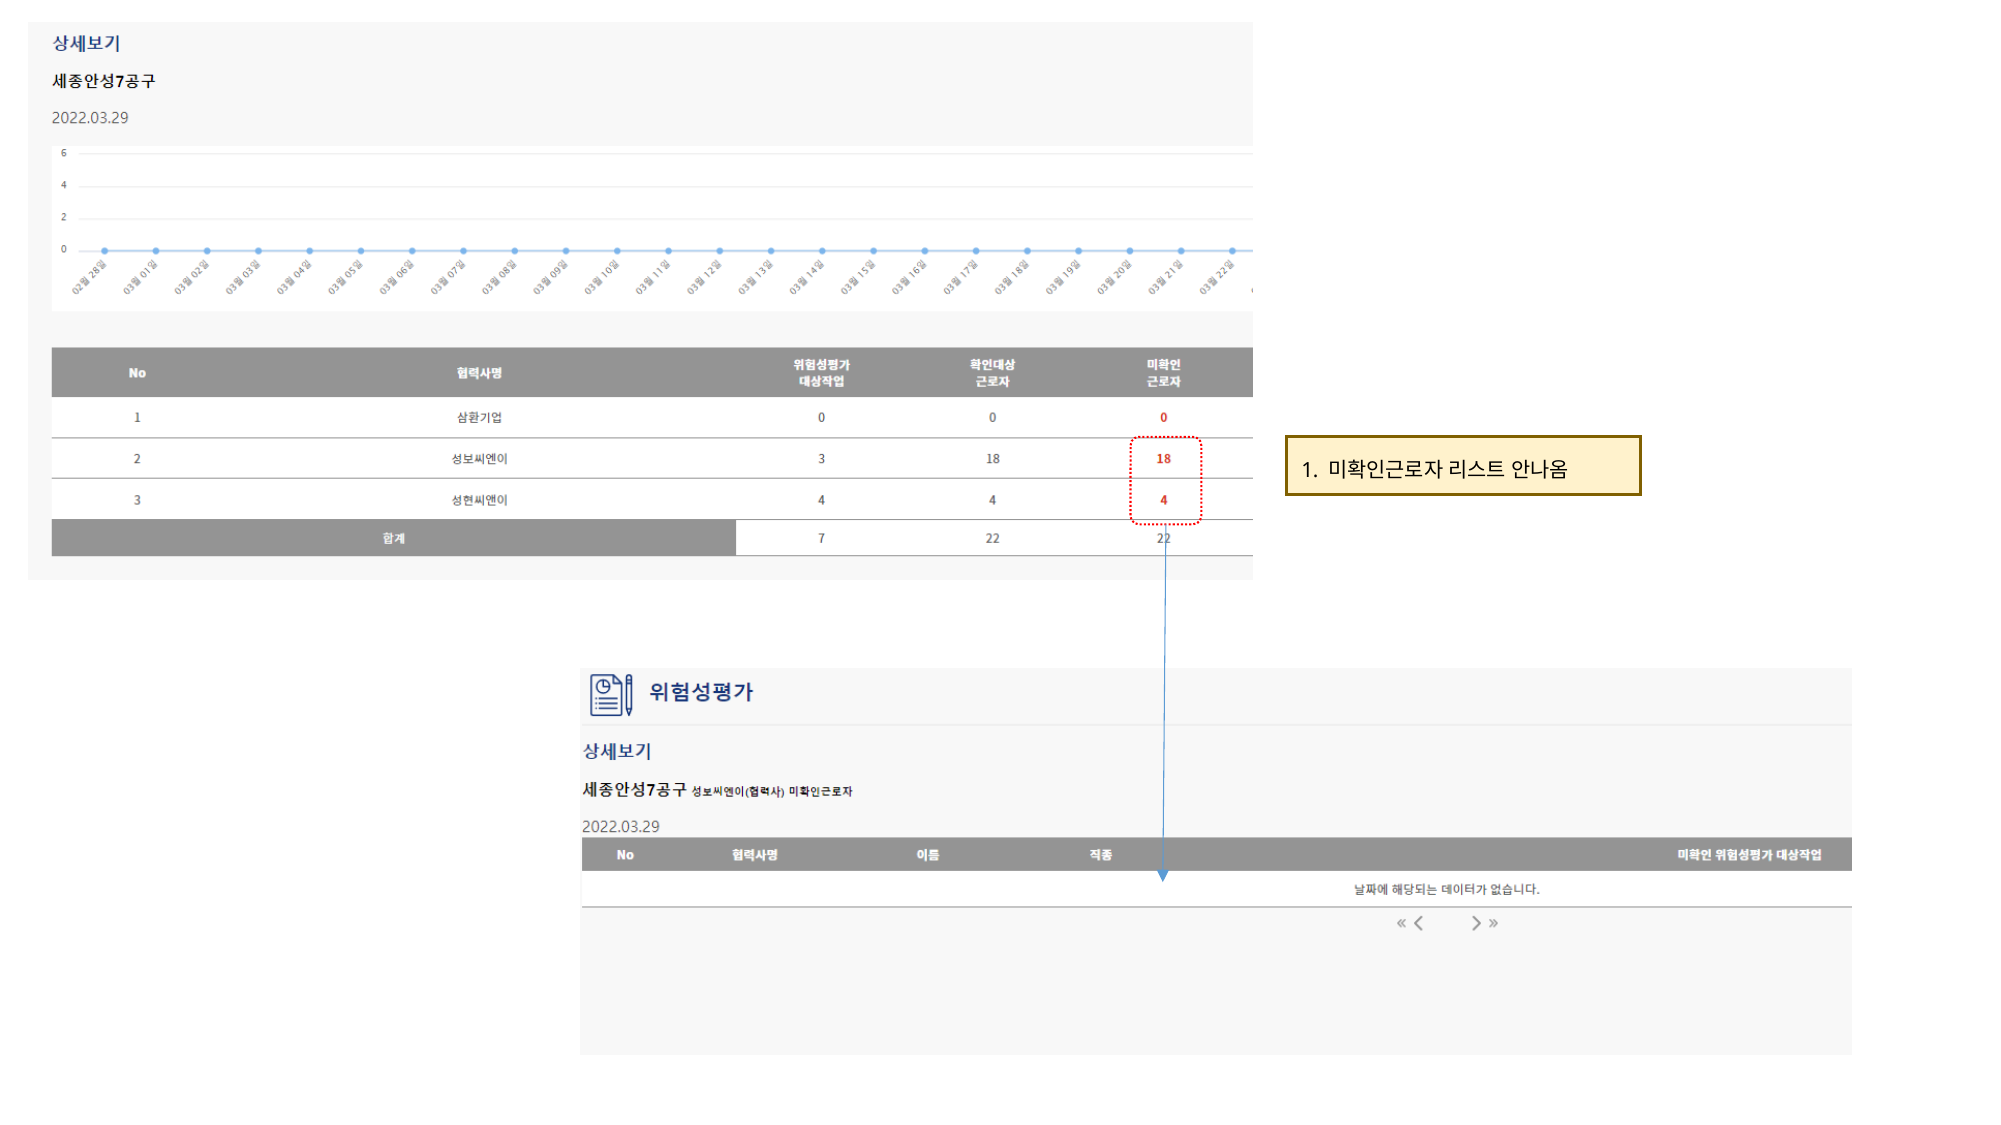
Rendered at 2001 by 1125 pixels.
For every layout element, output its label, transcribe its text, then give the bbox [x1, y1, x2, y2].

picture [28, 22, 1253, 580]
picture [580, 668, 1852, 1055]
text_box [1162, 524, 1166, 883]
text_box 1. 미확인근로자 리스트 안나옴 [1286, 436, 1641, 496]
